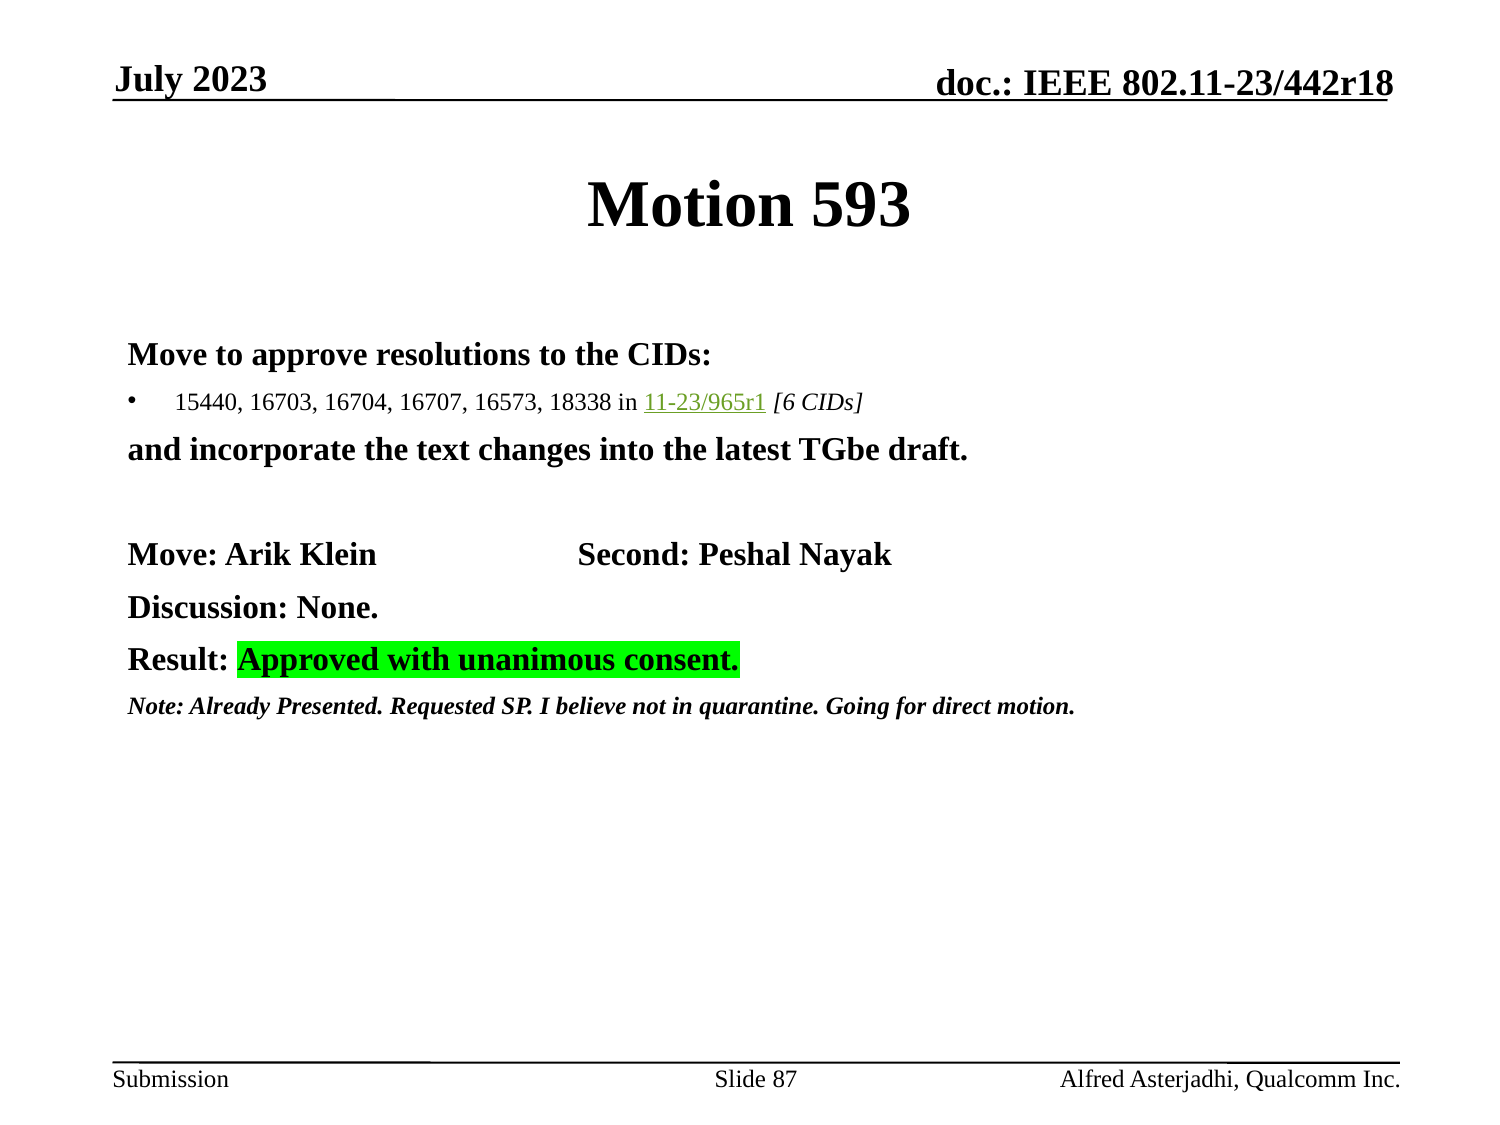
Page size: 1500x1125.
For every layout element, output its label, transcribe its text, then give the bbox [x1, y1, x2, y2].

list Move to approve resolutions to the CIDs: 15440, 16703, 16704, 16707, 16573, 18338 in 11-23/965r1 [6 CIDs] and incorporate the text changes into the latest TGbe draft. Move: Arik Klein Second: Peshal Nayak Discussion: None. Result: Approved with unanimous consent. Note: Already Presented. Requested SP. I believe not in quarantine. Going for direct motion. [112, 324, 1388, 1063]
slide_number Slide 87 [712, 1061, 800, 1123]
title Motion 593 [112, 112, 1388, 288]
footer Alfred Asterjadhi, Qualcomm Inc. [878, 1061, 1402, 1093]
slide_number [114, 54, 423, 100]
